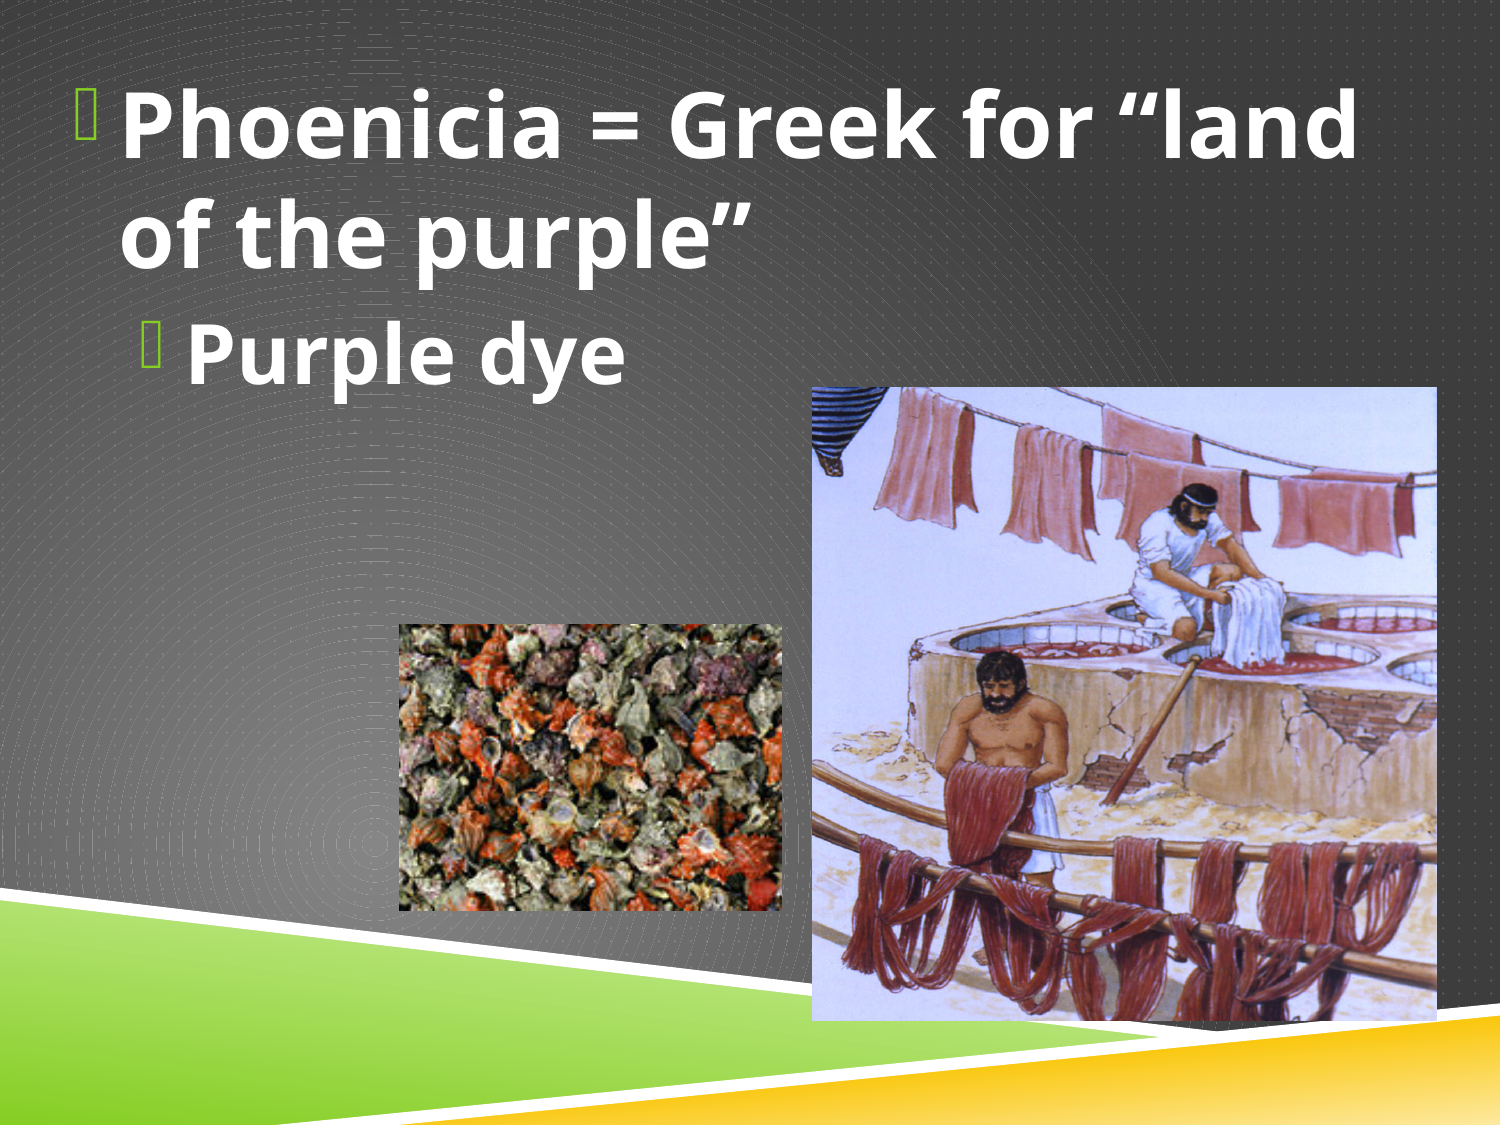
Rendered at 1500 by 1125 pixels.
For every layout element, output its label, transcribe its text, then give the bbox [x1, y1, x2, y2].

picture [812, 387, 1438, 1021]
picture [399, 624, 782, 912]
list Phoenicia = Greek for “land of the purple” Purple dye [62, 59, 1413, 803]
